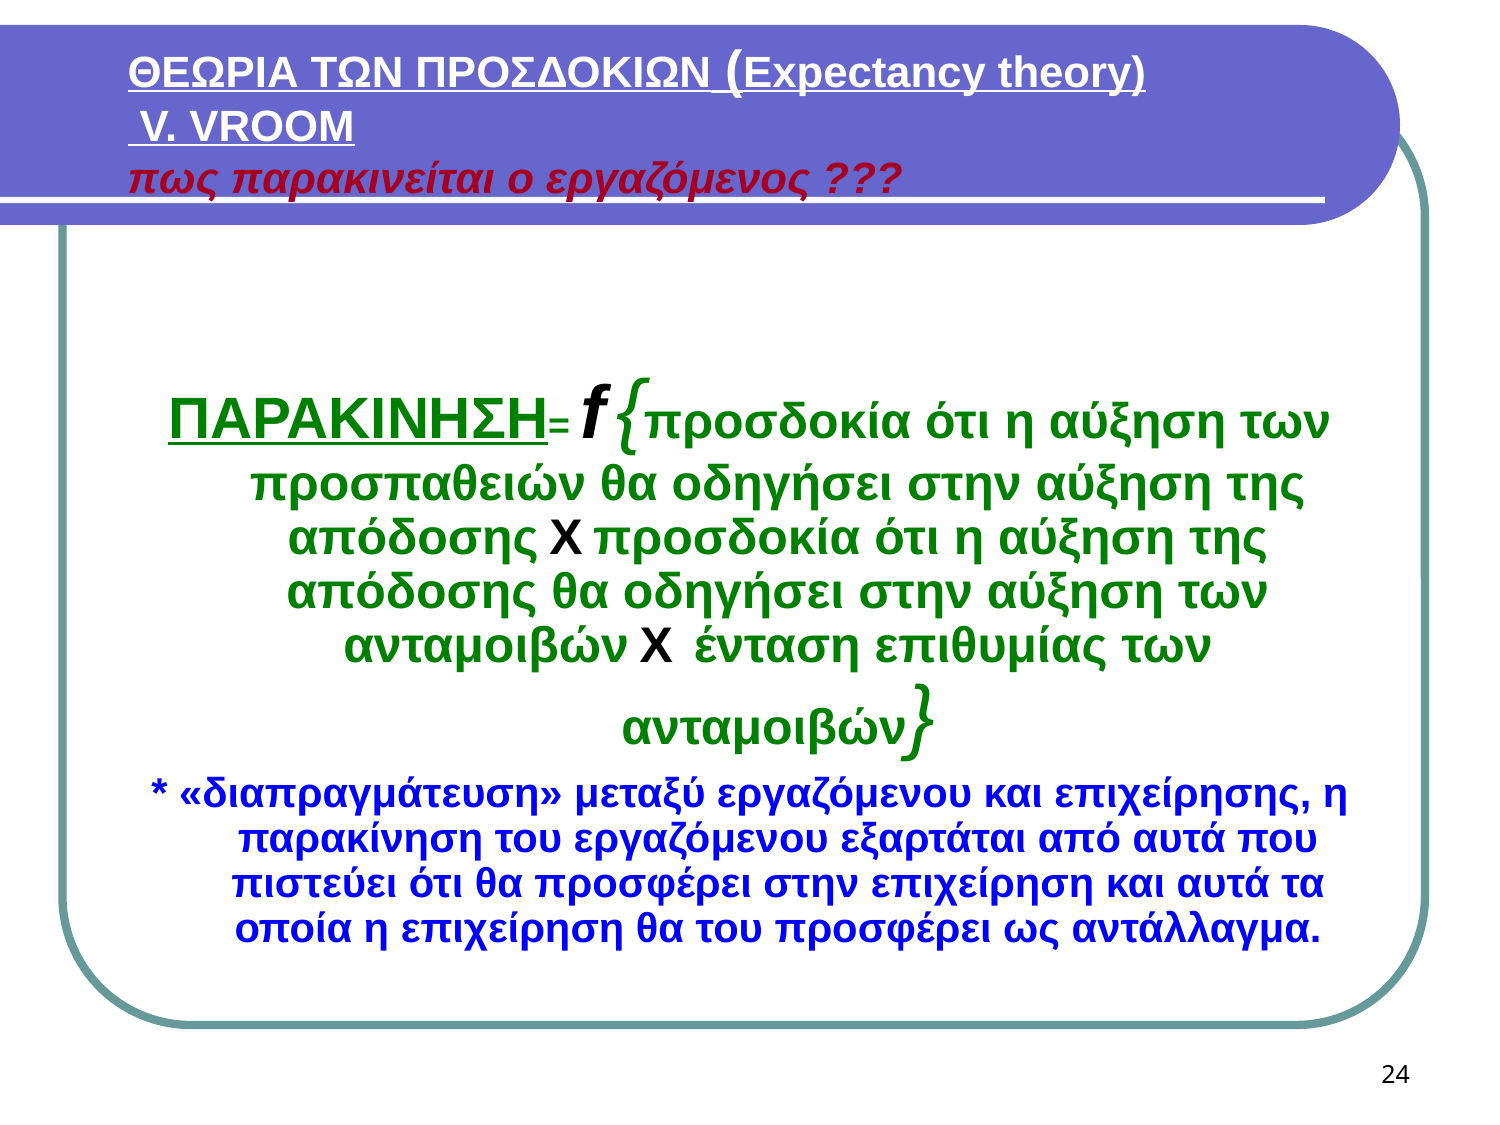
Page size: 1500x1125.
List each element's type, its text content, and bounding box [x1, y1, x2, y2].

title ΘΕΩΡΙΑ ΤΩΝ ΠΡΟΣΔΟΚΙΩΝ (Expectancy theory) V. VROOM πως παρακινείται ο εργαζόμενος ??? [112, 49, 1388, 188]
list ΠΑΡΑΚΙΝΗΣΗ= f {προσδοκία ότι η αύξηση των προσπαθειών θα οδηγήσει στην αύξηση της απόδοσης Χ προσδοκία ότι η αύξηση της απόδοσης θα οδηγήσει στην αύξηση των ανταμοιβών Χ ένταση επιθυμίας των ανταμοιβών} * «διαπραγμάτευση» μεταξύ εργαζόμενου και επιχείρησης, η παρακίνηση του εργαζόμενου εξαρτάται από αυτά που πιστεύει ότι θα προσφέρει στην επιχείρηση και αυτά τα οποία η επιχείρηση θα του προσφέρει ως αντάλλαγμα. [112, 249, 1388, 1001]
slide_number 24 [1074, 1024, 1426, 1101]
